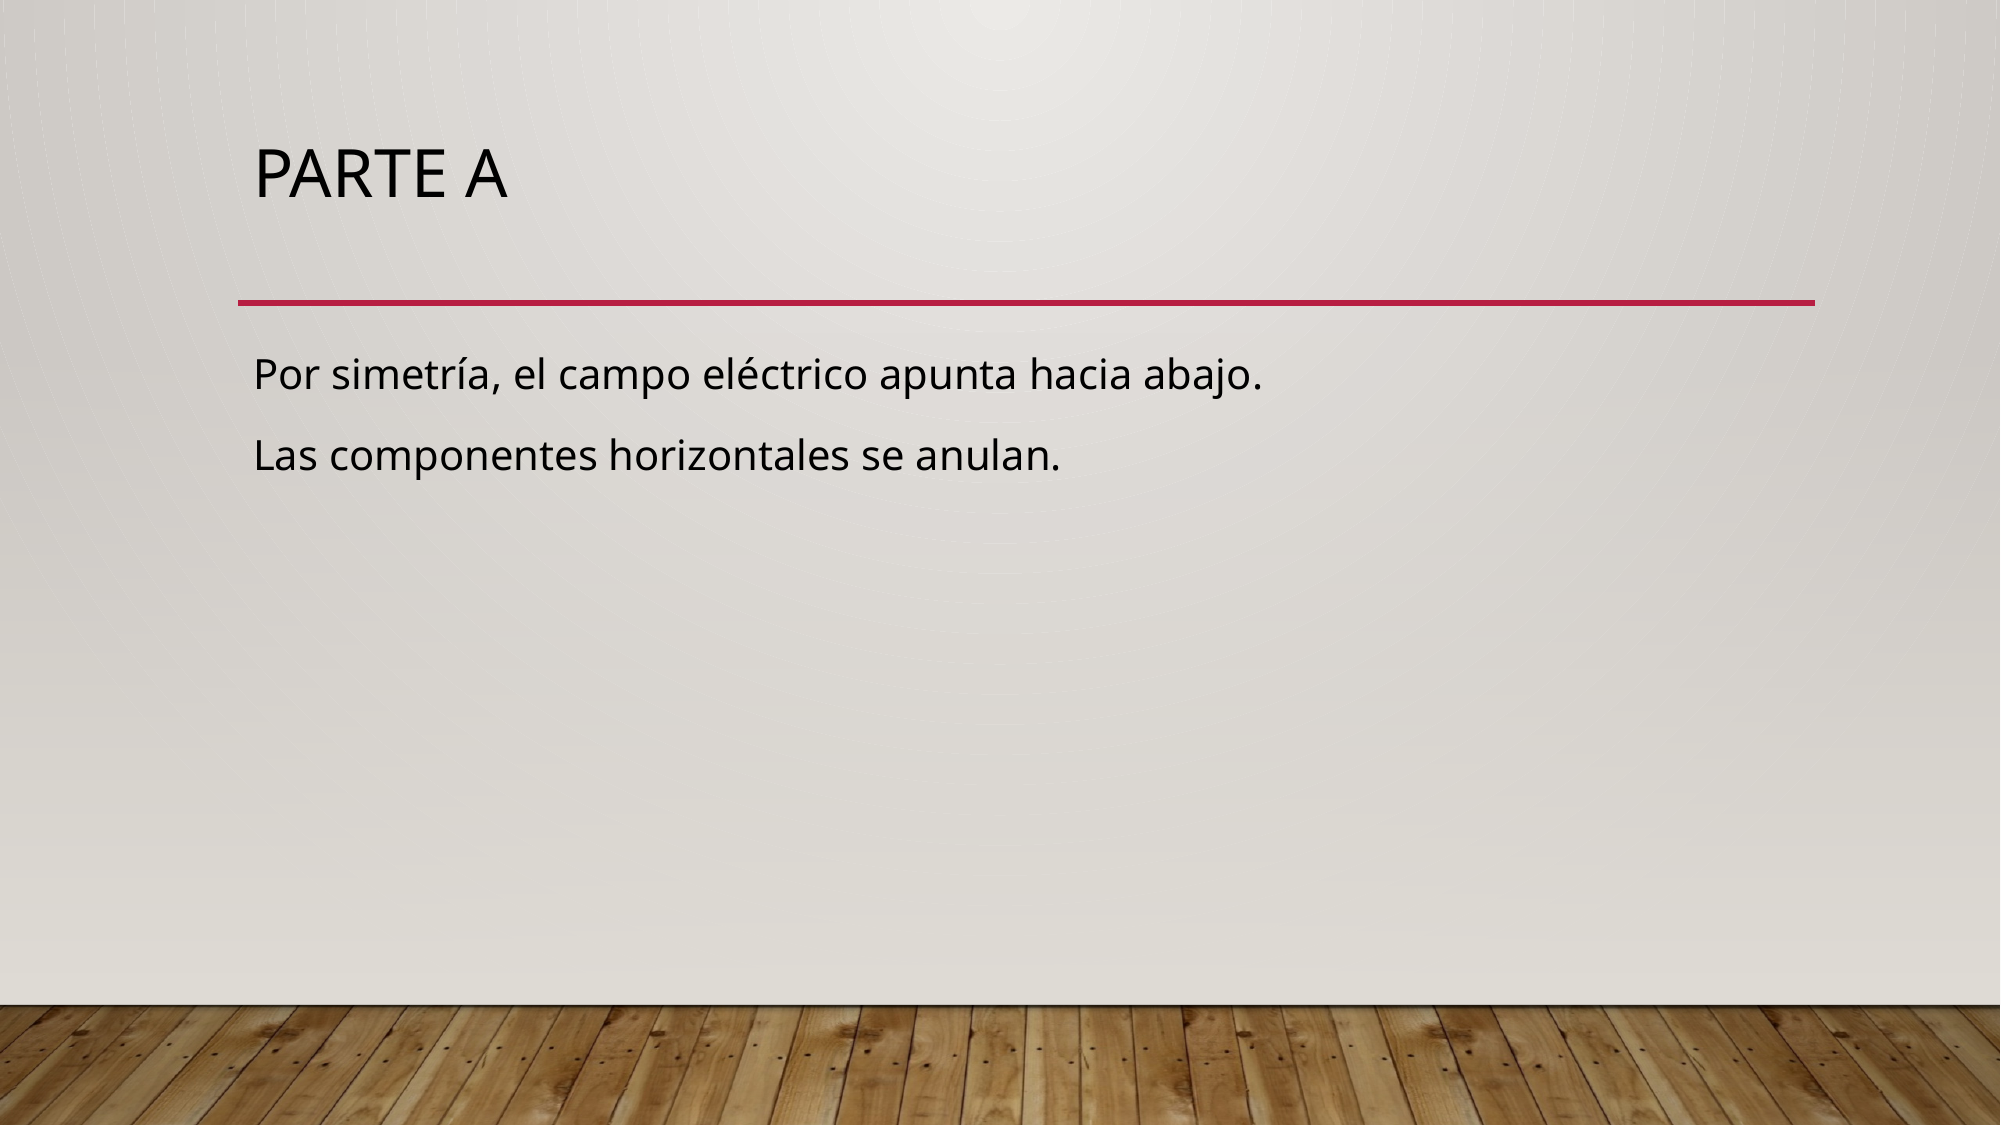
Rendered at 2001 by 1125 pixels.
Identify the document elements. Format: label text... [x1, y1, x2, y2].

title Parte a [238, 131, 1814, 305]
picture [0, 1005, 2000, 1125]
